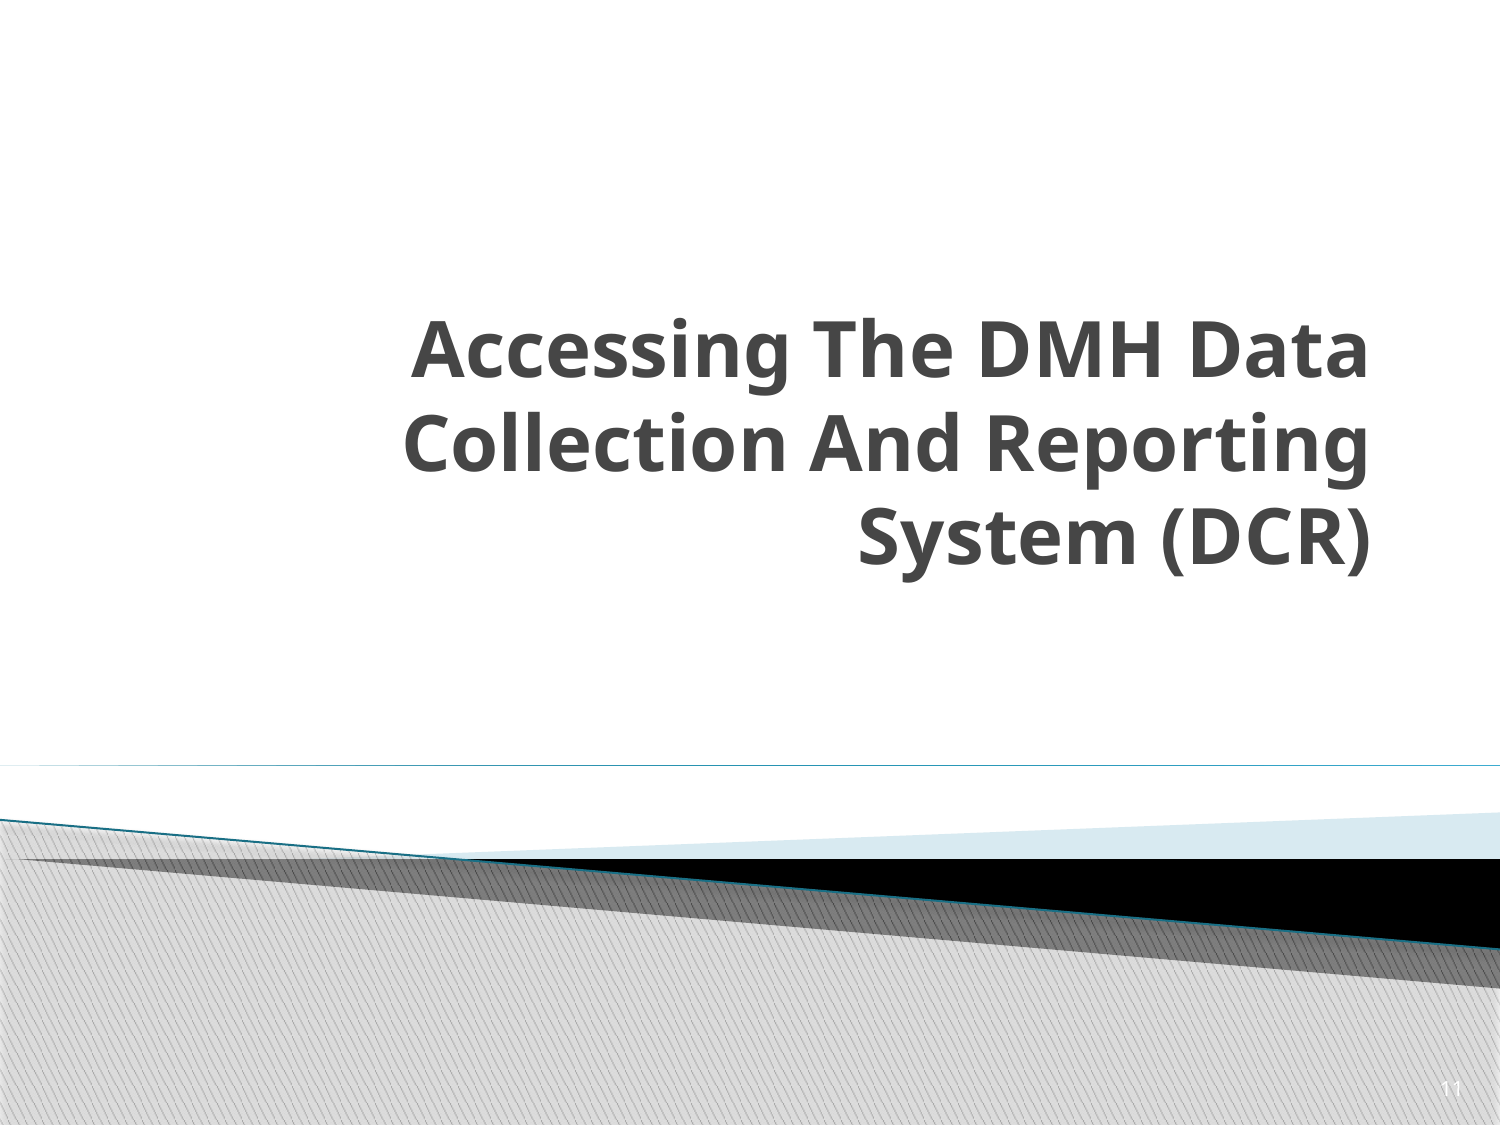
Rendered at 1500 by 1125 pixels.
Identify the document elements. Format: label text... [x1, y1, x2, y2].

slide_number 11 [1418, 1051, 1479, 1112]
picture [5, 859, 1500, 989]
title Accessing The DMH Data Collection And Reporting System (DCR) [112, 287, 1388, 588]
